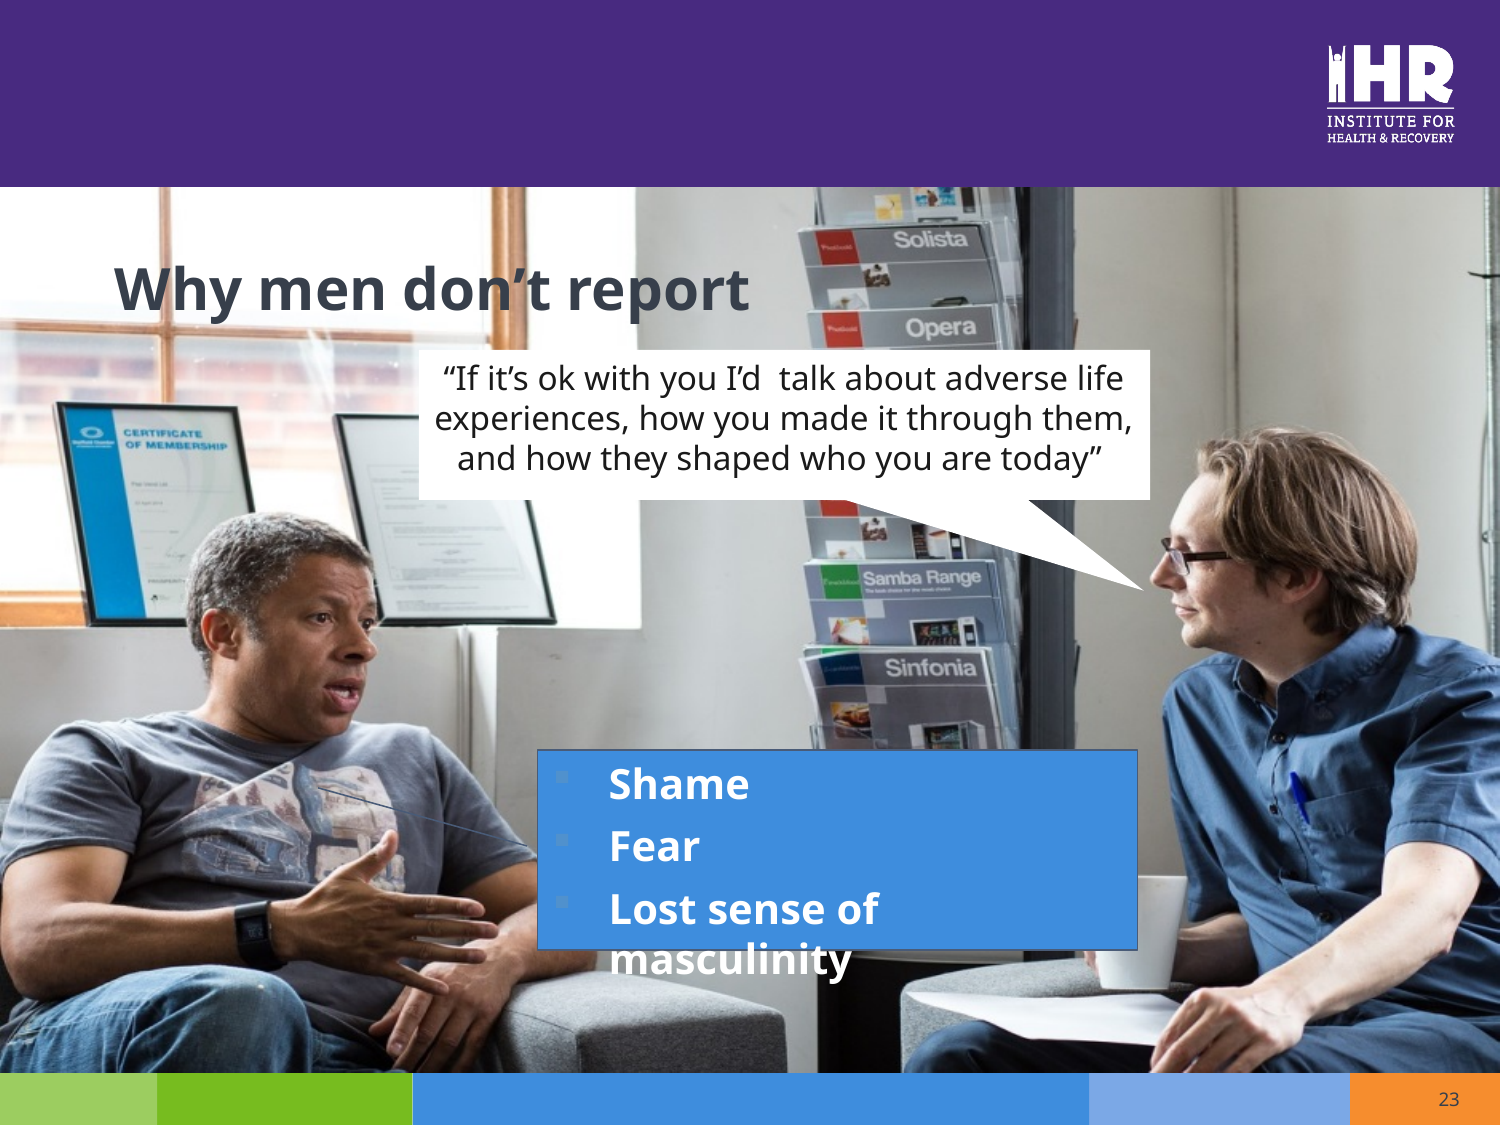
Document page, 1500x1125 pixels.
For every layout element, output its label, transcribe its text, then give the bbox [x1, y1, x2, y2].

picture [0, 0, 1500, 1073]
slide_number 23 [1162, 1081, 1475, 1125]
